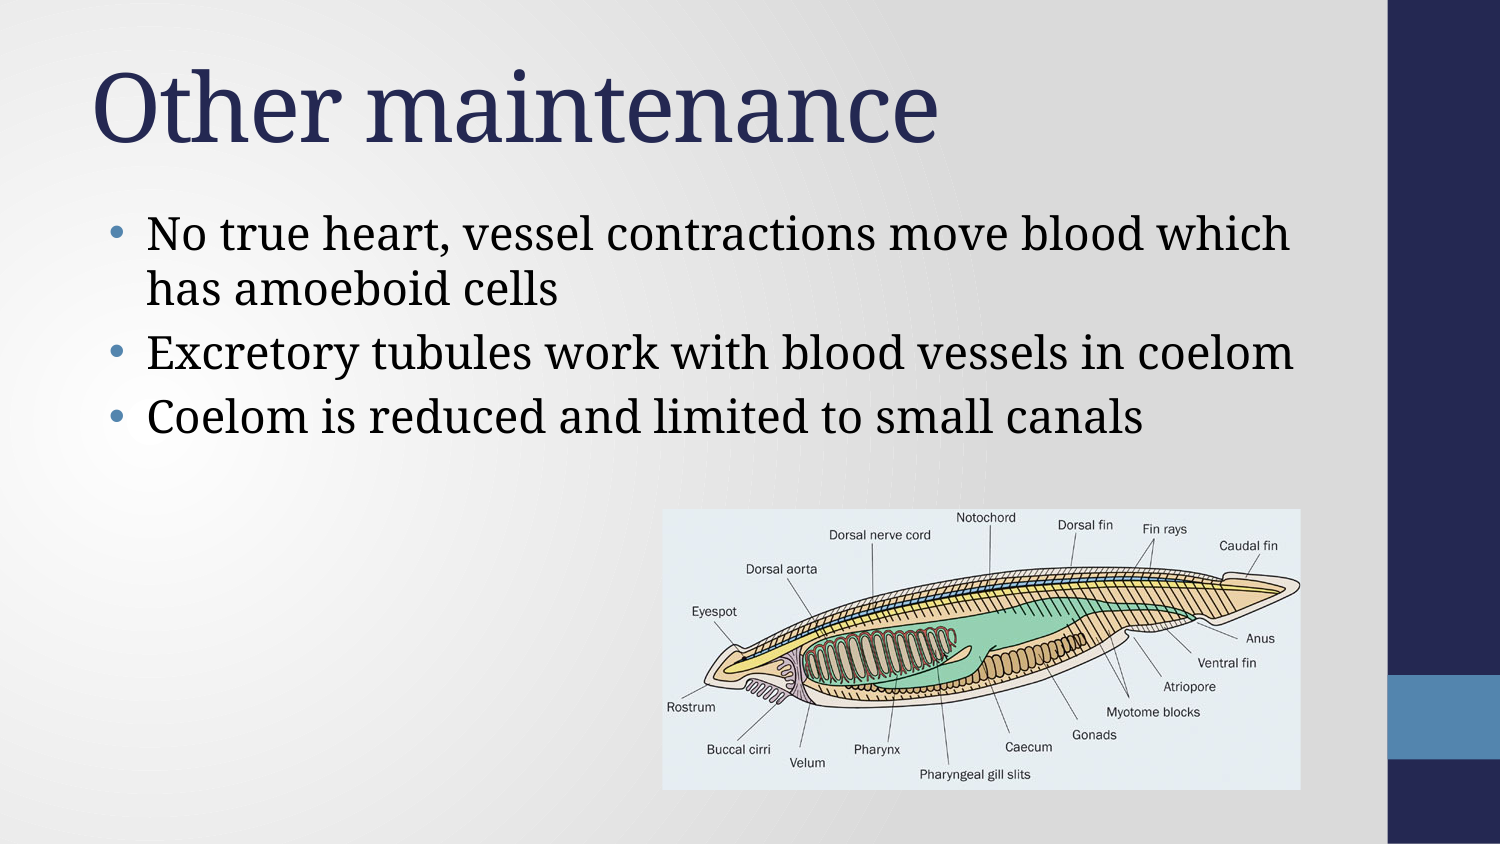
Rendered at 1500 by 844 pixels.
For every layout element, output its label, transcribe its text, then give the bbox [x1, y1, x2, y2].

title Other maintenance [75, 33, 1325, 175]
list No true heart, vessel contractions move blood which has amoeboid cells Excretory tubules work with blood vessels in coelom Coelom is reduced and limited to small canals [75, 196, 1325, 788]
picture [661, 508, 1302, 790]
